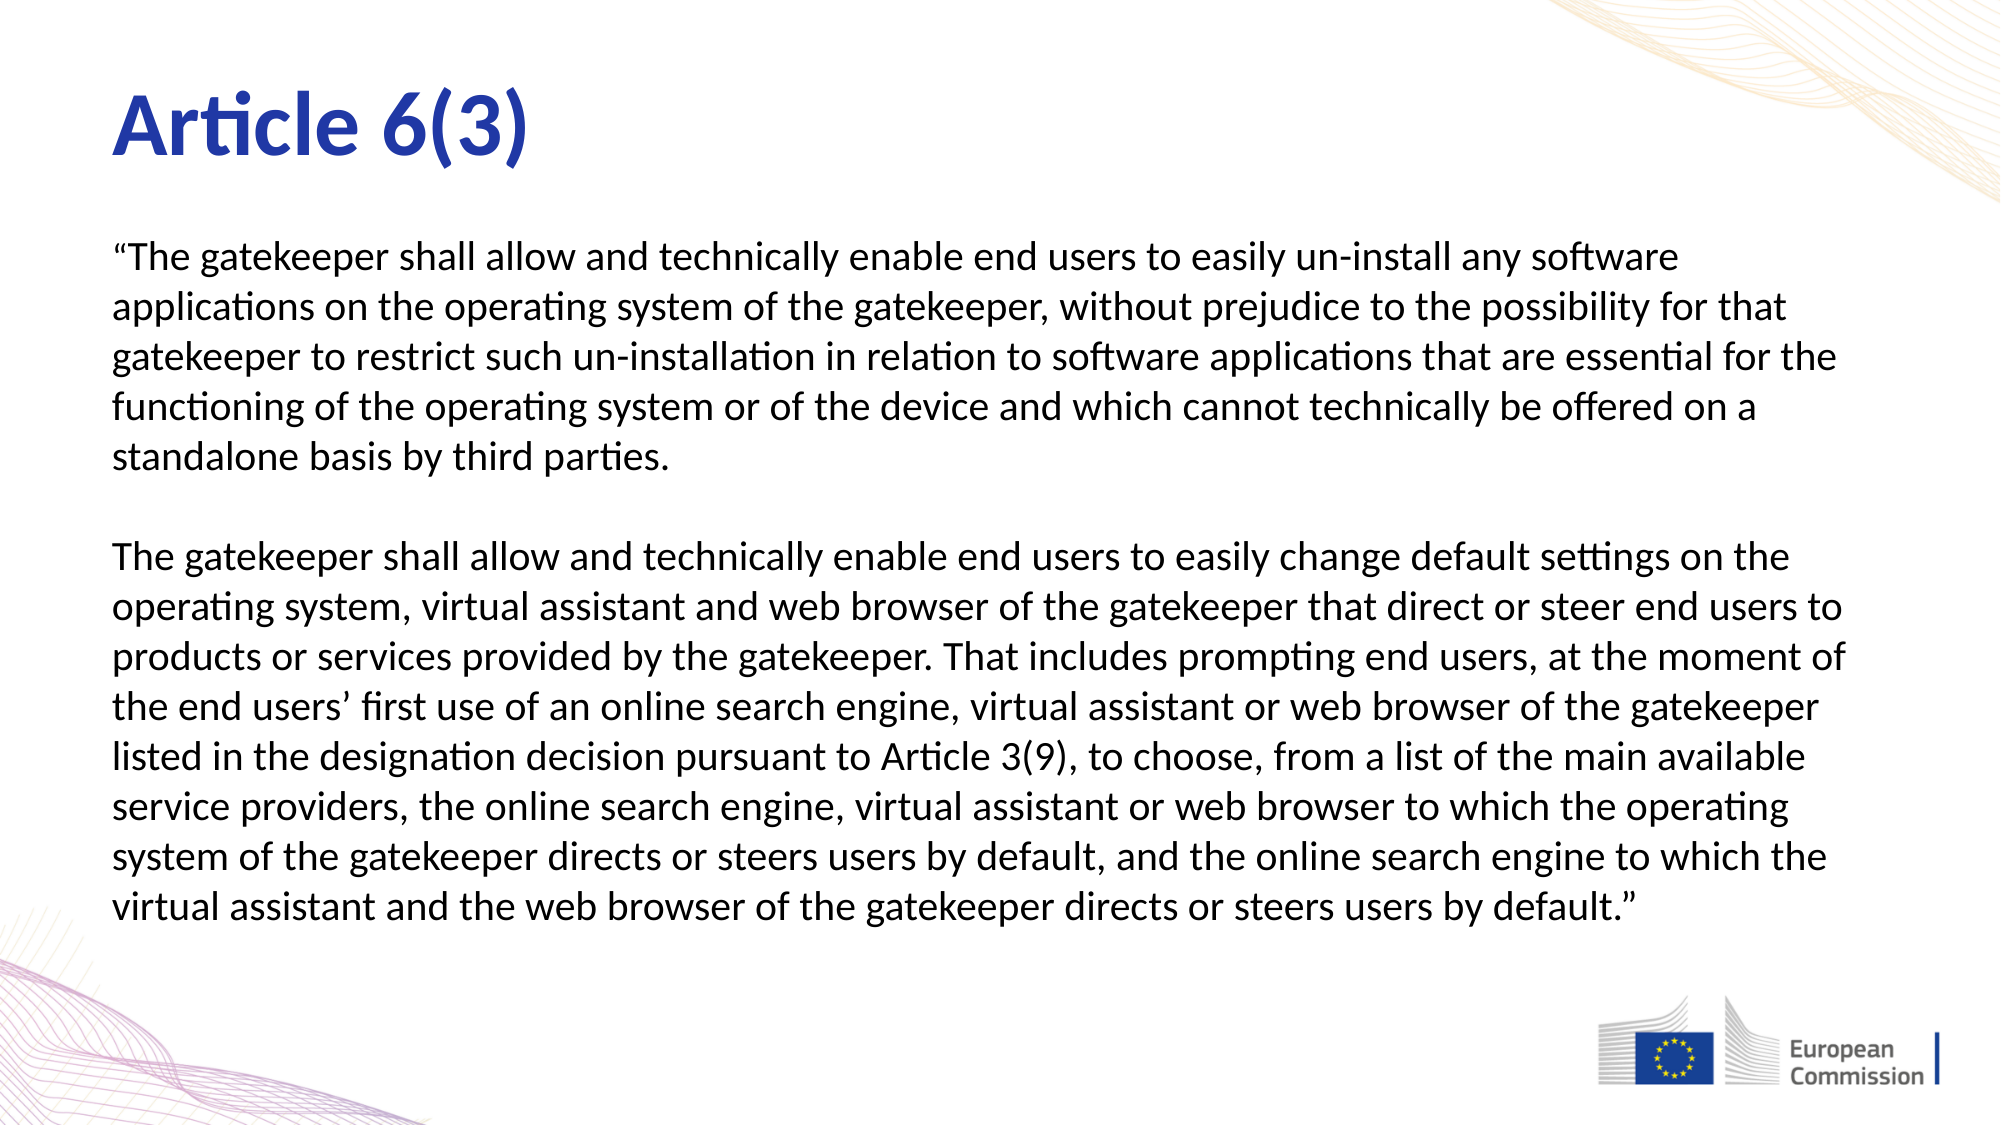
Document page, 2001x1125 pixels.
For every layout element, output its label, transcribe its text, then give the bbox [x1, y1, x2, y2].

text_box Article 6(3) [97, 17, 1823, 221]
picture [0, 0, 2001, 1125]
text_box “The gatekeeper shall allow and technically enable end users to easily un-install any software applications on the operating system of the gatekeeper, without prejudice to the possibility for that gatekeeper to restrict such un-installation in relation to software applications that are essential for the functioning of the operating system or of the device and which cannot technically be offered on a standalone basis by third parties. The gatekeeper shall allow and technically enable end users to easily change default settings on the operating system, virtual assistant and web browser of the gatekeeper that direct or steer end users to products or services provided by the gatekeeper. That includes prompting end users, at the moment of the end users’ first use of an online search engine, virtual assistant or web browser of the gatekeeper listed in the designation decision pursuant to Article 3(9), to choose, from a list of the main available service providers, the online search engine, virtual assistant or web browser to which the operating system of the gatekeeper directs or steers users by default, and the online search engine to which the virtual assistant and the web browser of the gatekeeper directs or steers users by default.” [97, 221, 1903, 937]
